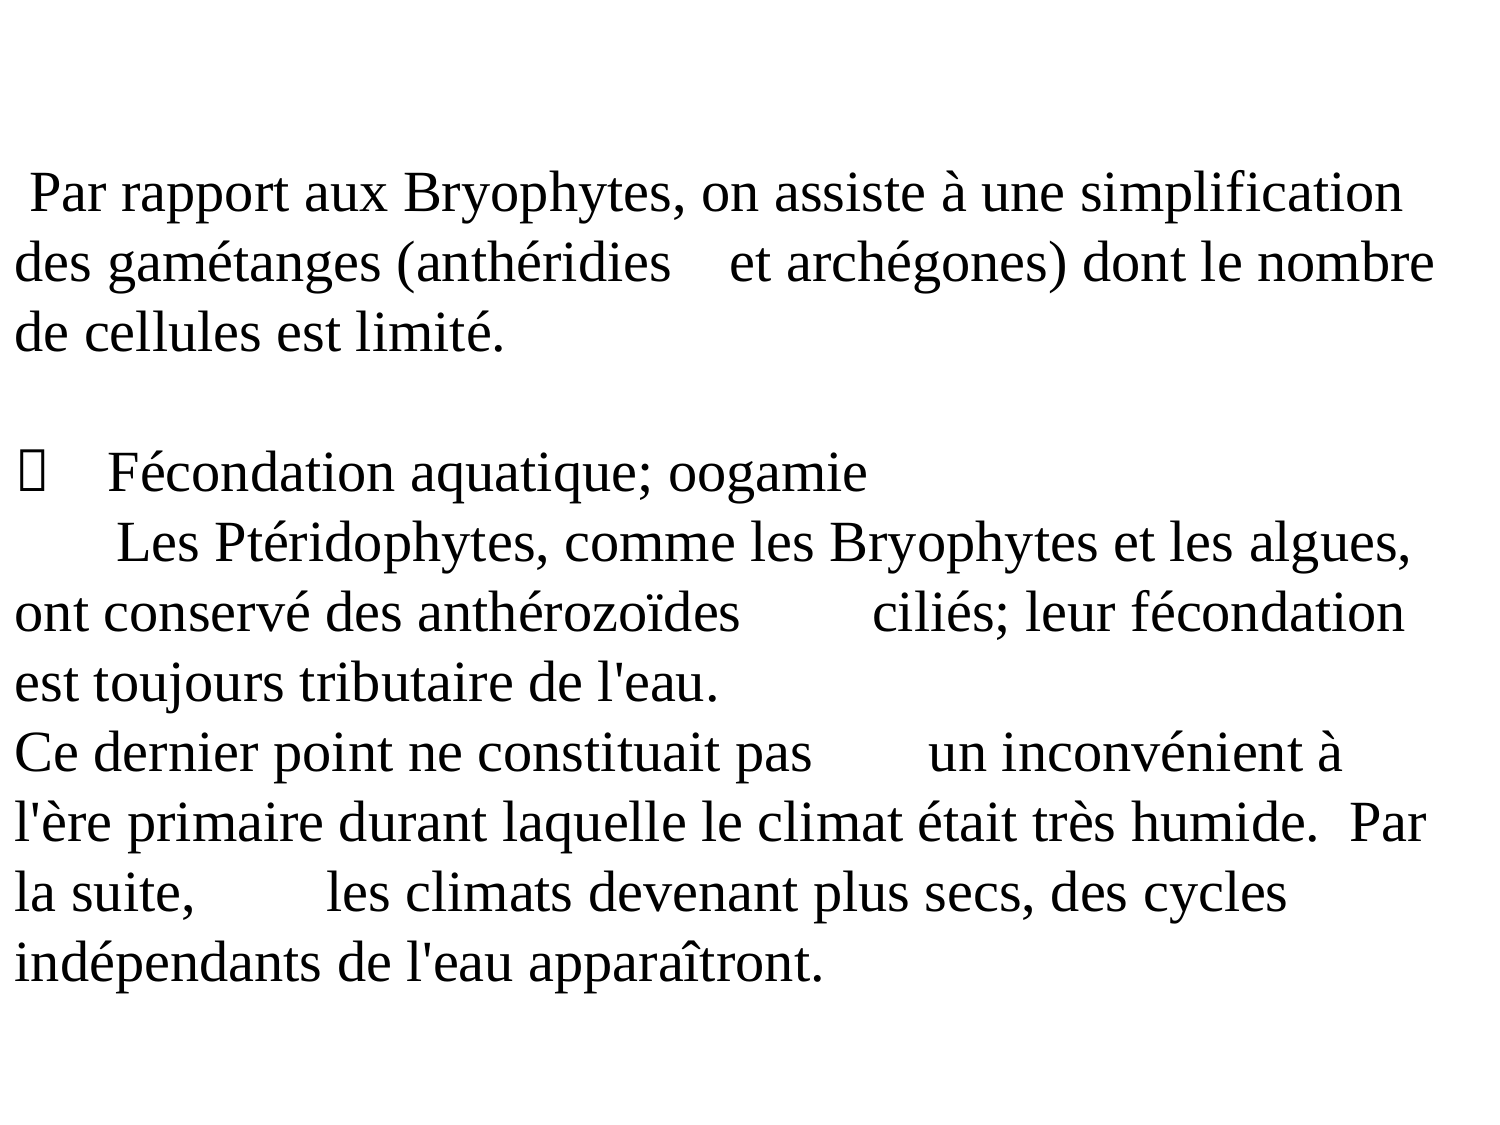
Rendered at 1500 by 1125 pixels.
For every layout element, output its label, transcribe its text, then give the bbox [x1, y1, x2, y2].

text_box Par rapport aux Bryophytes, on assiste à une simplification des gamétanges (anthéridies et archégones) dont le nombre de cellules est limité.  Fécondation aquatique; oogamie Les Ptéridophytes, comme les Bryophytes et les algues, ont conservé des anthérozoïdes ciliés; leur fécondation est toujours tributaire de l'eau. Ce dernier point ne constituait pas un inconvénient à l'ère primaire durant laquelle le climat était très humide. Par la suite, les climats devenant plus secs, des cycles indépendants de l'eau apparaîtront. [0, 145, 1453, 1125]
